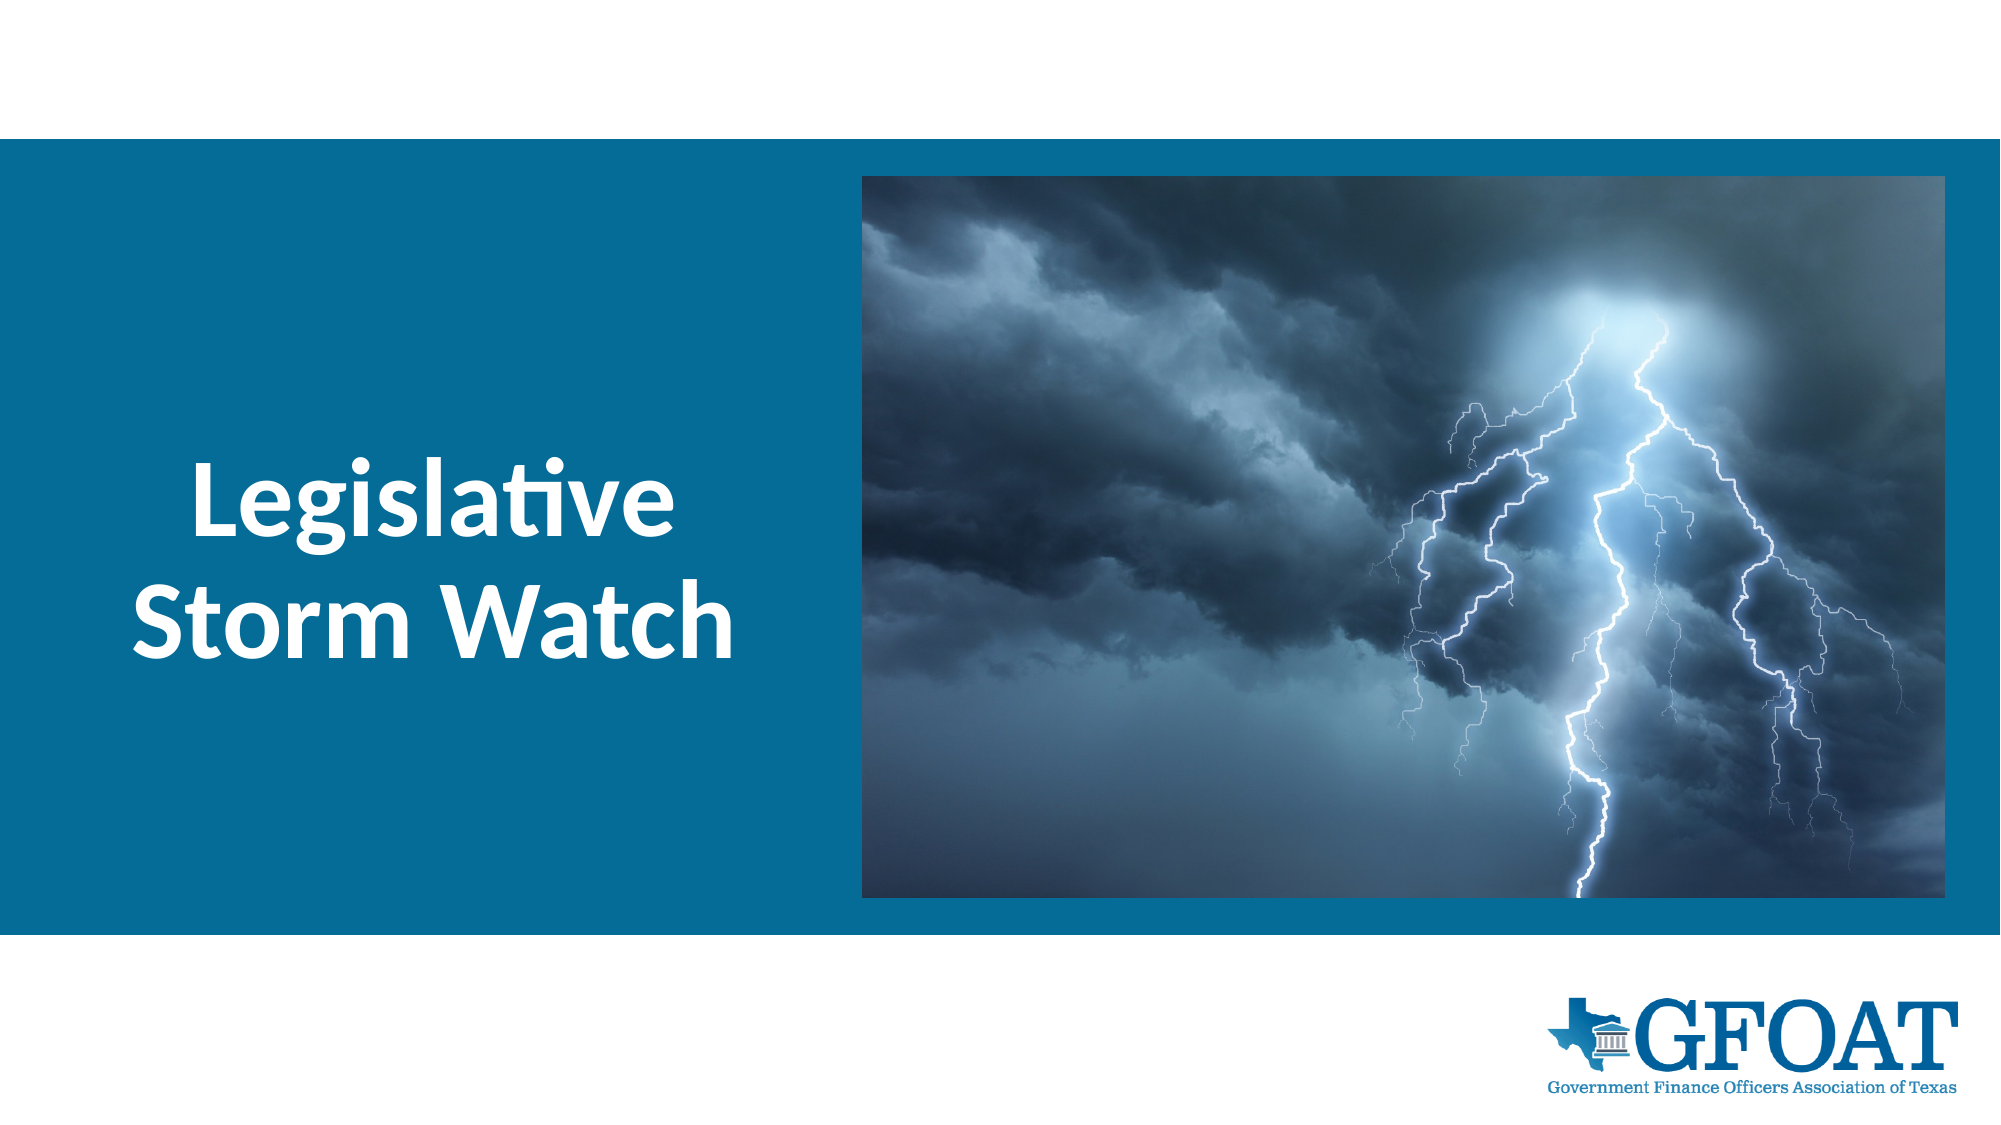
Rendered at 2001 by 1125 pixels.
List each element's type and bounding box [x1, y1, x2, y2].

picture [569, 482, 618, 535]
picture [297, 481, 346, 554]
picture [441, 586, 539, 657]
picture [683, 580, 730, 657]
picture [186, 588, 220, 658]
picture [594, 588, 628, 658]
picture [379, 481, 416, 536]
picture [135, 585, 180, 658]
picture [241, 481, 290, 536]
picture [226, 603, 279, 658]
picture [427, 458, 440, 535]
picture [547, 458, 563, 474]
picture [624, 481, 673, 536]
picture [196, 464, 235, 535]
picture [633, 603, 674, 658]
picture [1445, 984, 2000, 1110]
picture [452, 481, 496, 536]
picture [330, 603, 407, 657]
picture [353, 458, 369, 474]
picture [289, 603, 320, 657]
picture [863, 177, 1944, 897]
picture [542, 603, 586, 658]
picture [354, 482, 367, 535]
picture [504, 466, 561, 536]
